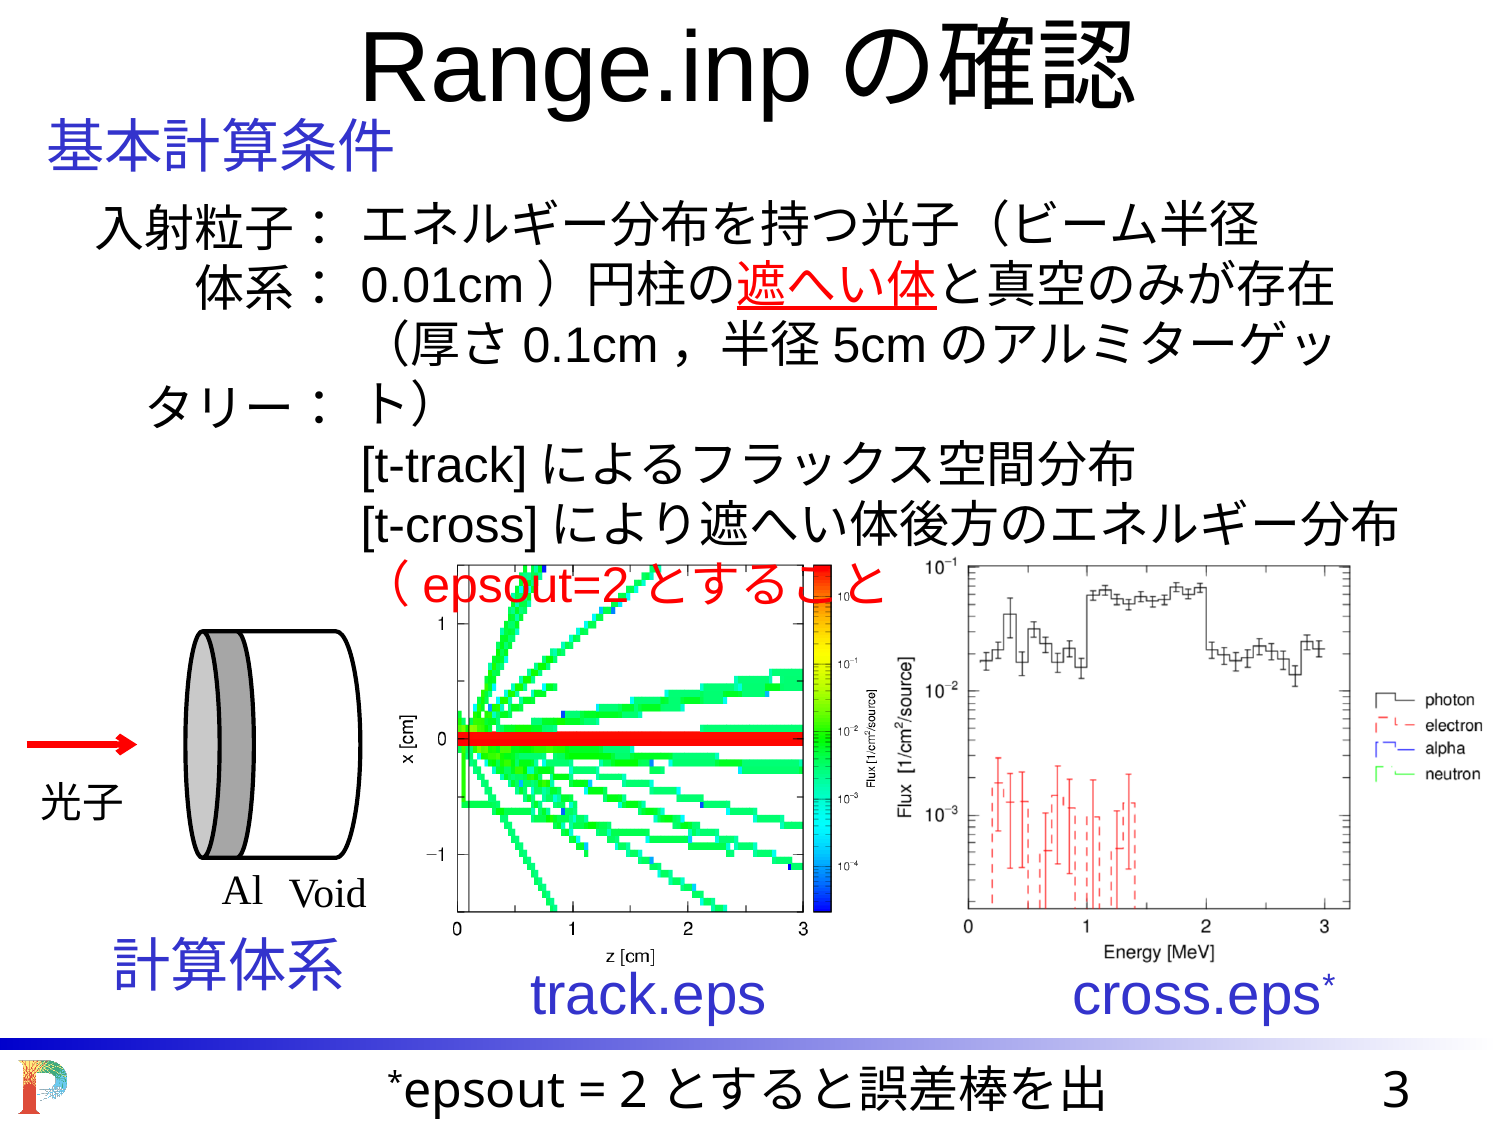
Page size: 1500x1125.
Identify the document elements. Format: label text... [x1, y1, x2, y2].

text_box 計算体系 [97, 921, 361, 1006]
picture [394, 561, 881, 969]
picture [892, 552, 1486, 966]
text_box [240, 629, 363, 860]
text_box 入射粒子： 体系： タリー： [62, 189, 345, 444]
picture [7, 1049, 78, 1125]
text_box Void [273, 858, 382, 923]
text_box エネルギー分布を持つ光子（ビーム半径0.01cm）円柱の遮へい体と真空のみが存在 （厚さ0.1cm，半径5cmのアルミターゲット） [t-track]によるフラックス空間分布 [t-cross]により遮へい体後方のエネルギー分布 （epsout=2とすることにより誤差棒も表示） [345, 185, 1431, 620]
text_box cross.eps* [1057, 972, 1351, 1034]
text_box *epsout = 2とすると誤差棒を出力 [360, 1049, 1136, 1125]
text_box 光子 [25, 768, 140, 834]
title Range.inpの確認 [34, 0, 1461, 131]
text_box track.eps [515, 976, 783, 1034]
text_box 基本計算条件 [31, 101, 411, 187]
text_box Al [206, 860, 273, 921]
text_box [183, 629, 256, 860]
